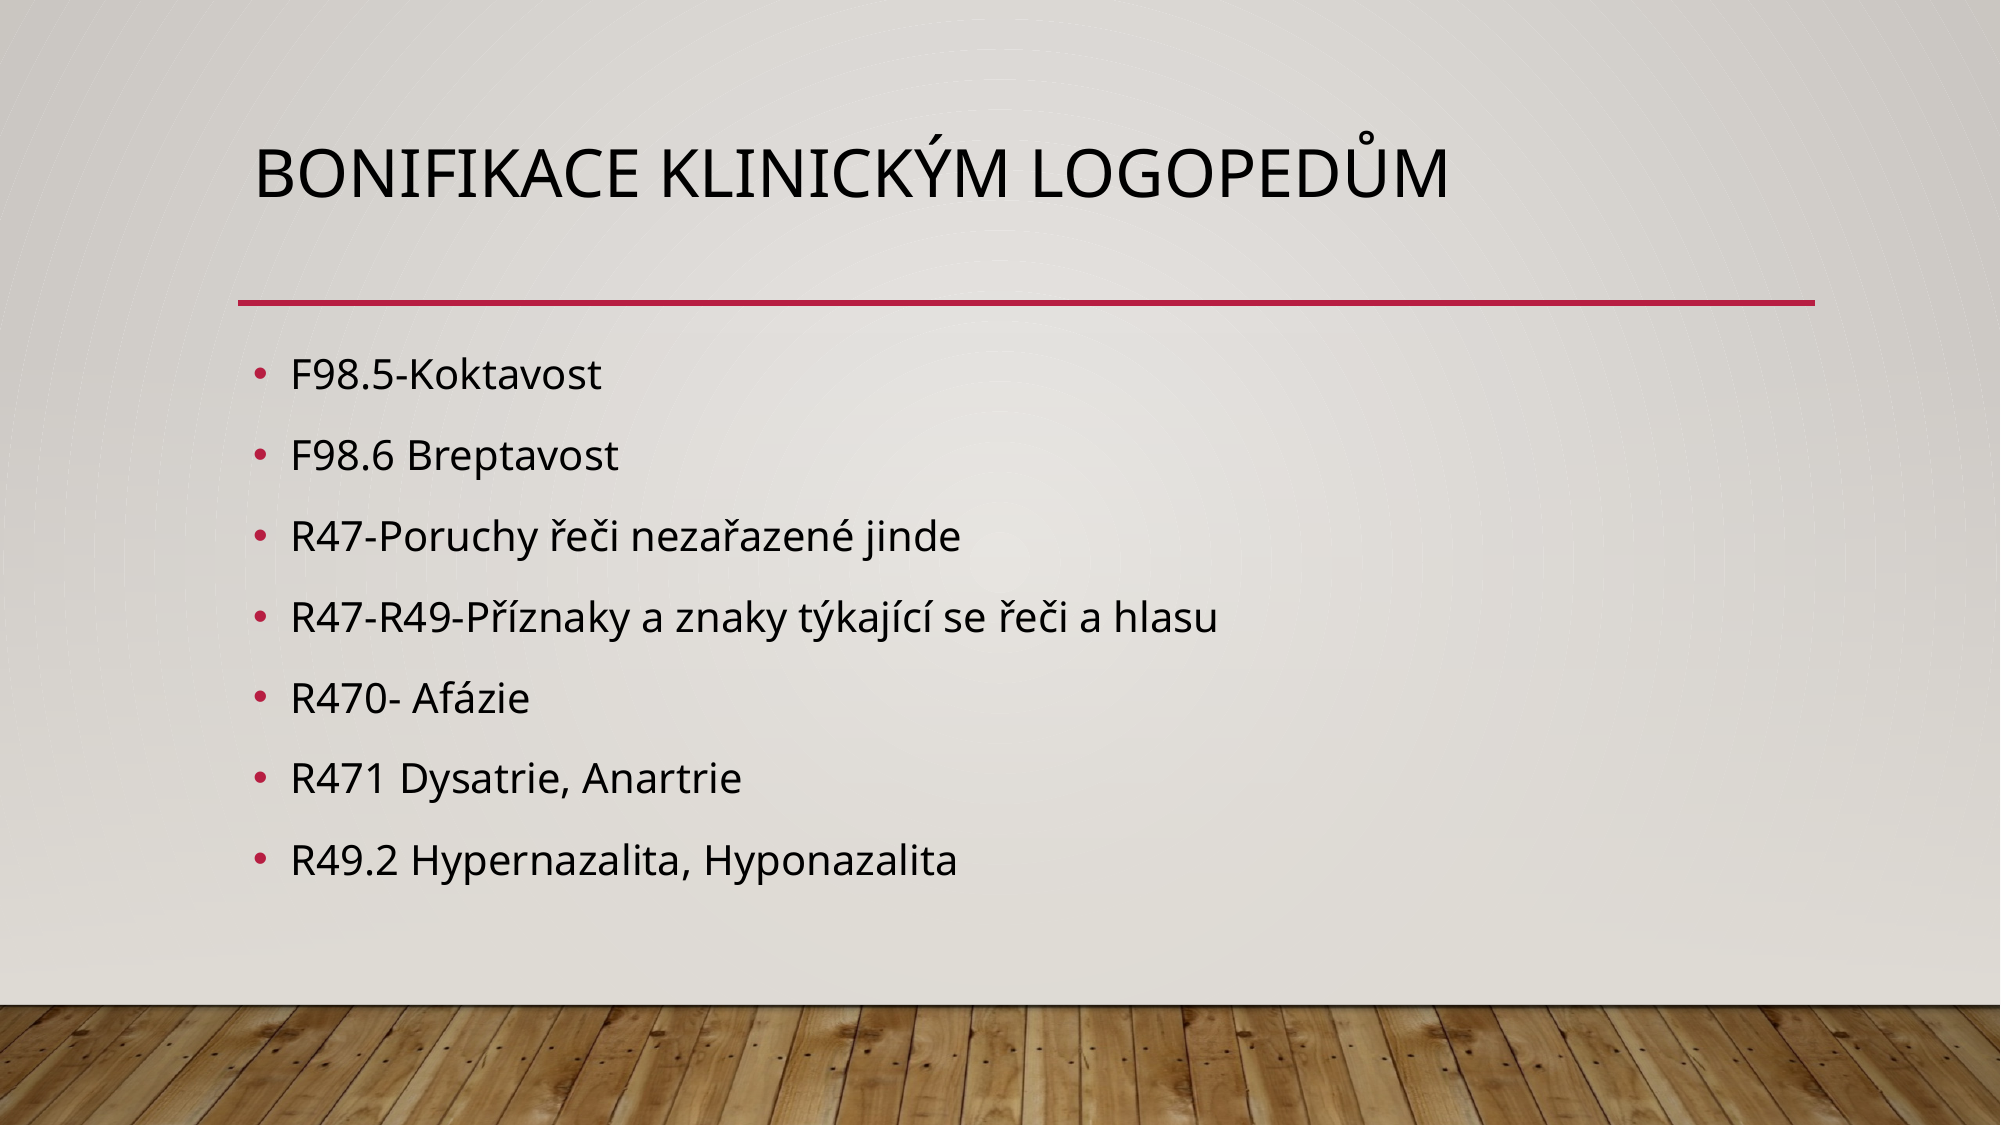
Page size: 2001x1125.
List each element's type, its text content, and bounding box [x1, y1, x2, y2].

title Bonifikace Klinickým logopedům [238, 131, 1814, 305]
list F98.5-Koktavost F98.6 Breptavost R47-Poruchy řeči nezařazené jinde R47-R49-Příznaky a znaky týkající se řeči a hlasu R470- Afázie R471 Dysatrie, Anartrie R49.2 Hypernazalita, Hyponazalita [238, 330, 1814, 897]
picture [0, 1005, 2000, 1125]
